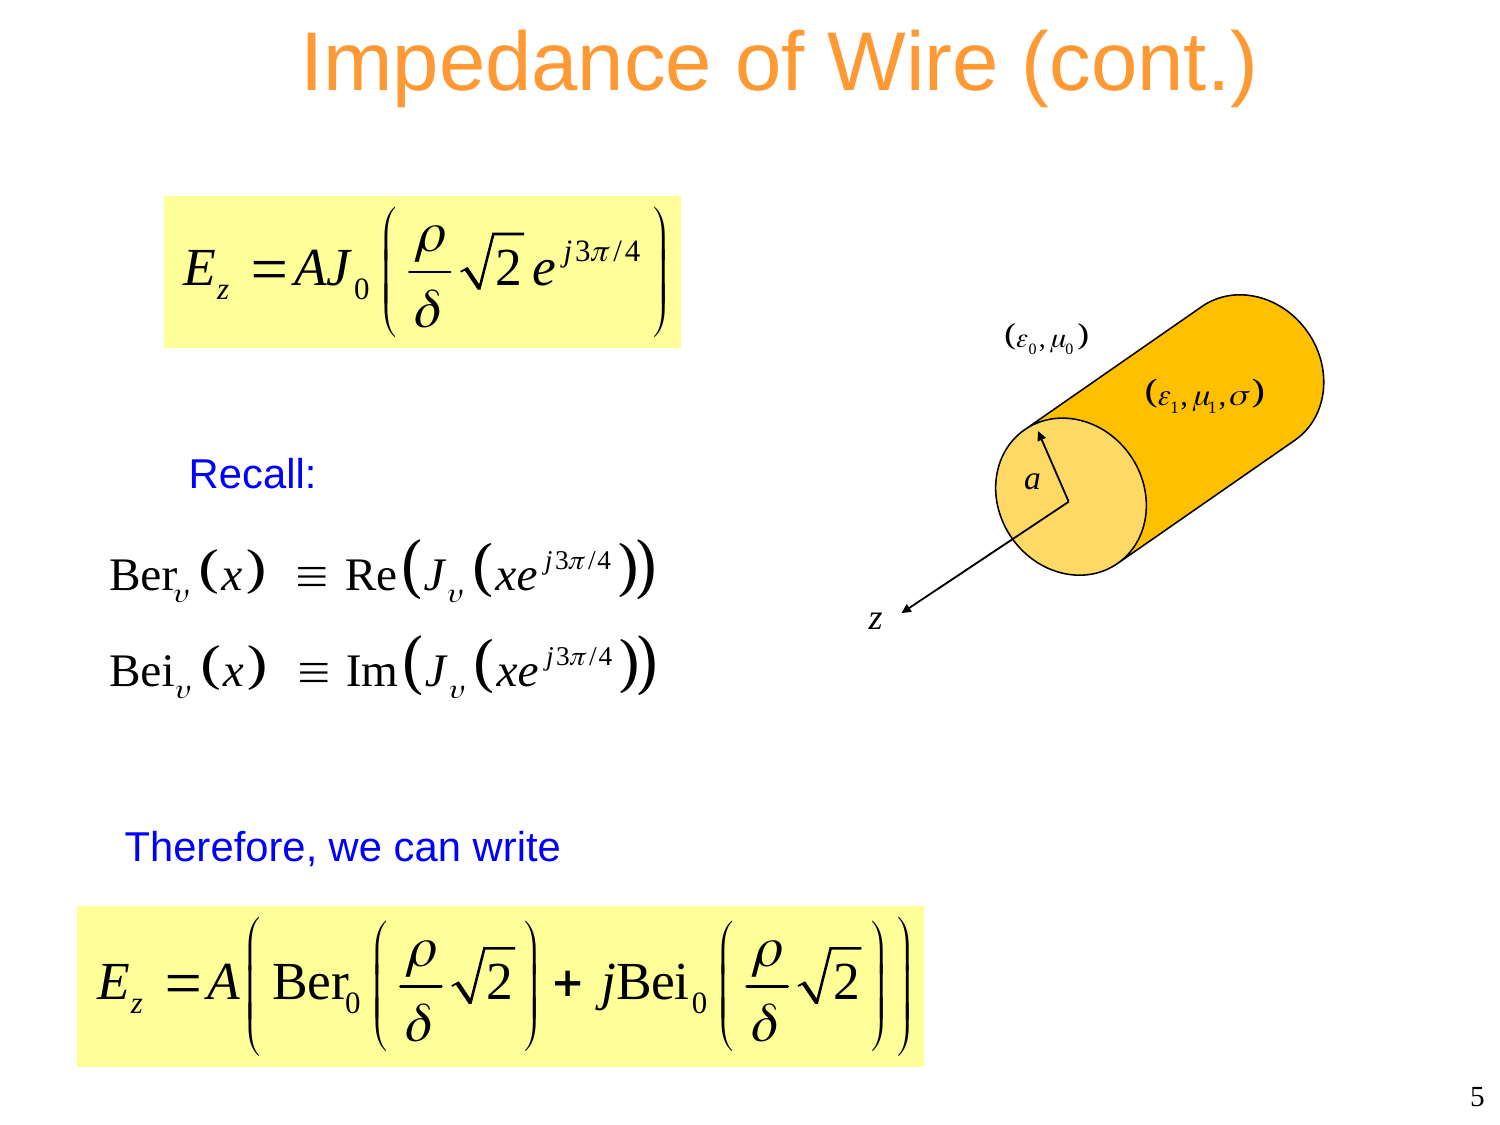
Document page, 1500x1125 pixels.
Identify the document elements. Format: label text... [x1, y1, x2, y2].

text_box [163, 195, 681, 349]
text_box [100, 533, 662, 721]
text_box Recall: [174, 439, 332, 505]
text_box Impedance of Wire (cont.) [212, 0, 1347, 115]
picture [860, 292, 1326, 636]
slide_number 5 [1149, 1065, 1500, 1125]
text_box Therefore, we can write [109, 811, 599, 877]
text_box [77, 905, 924, 1068]
